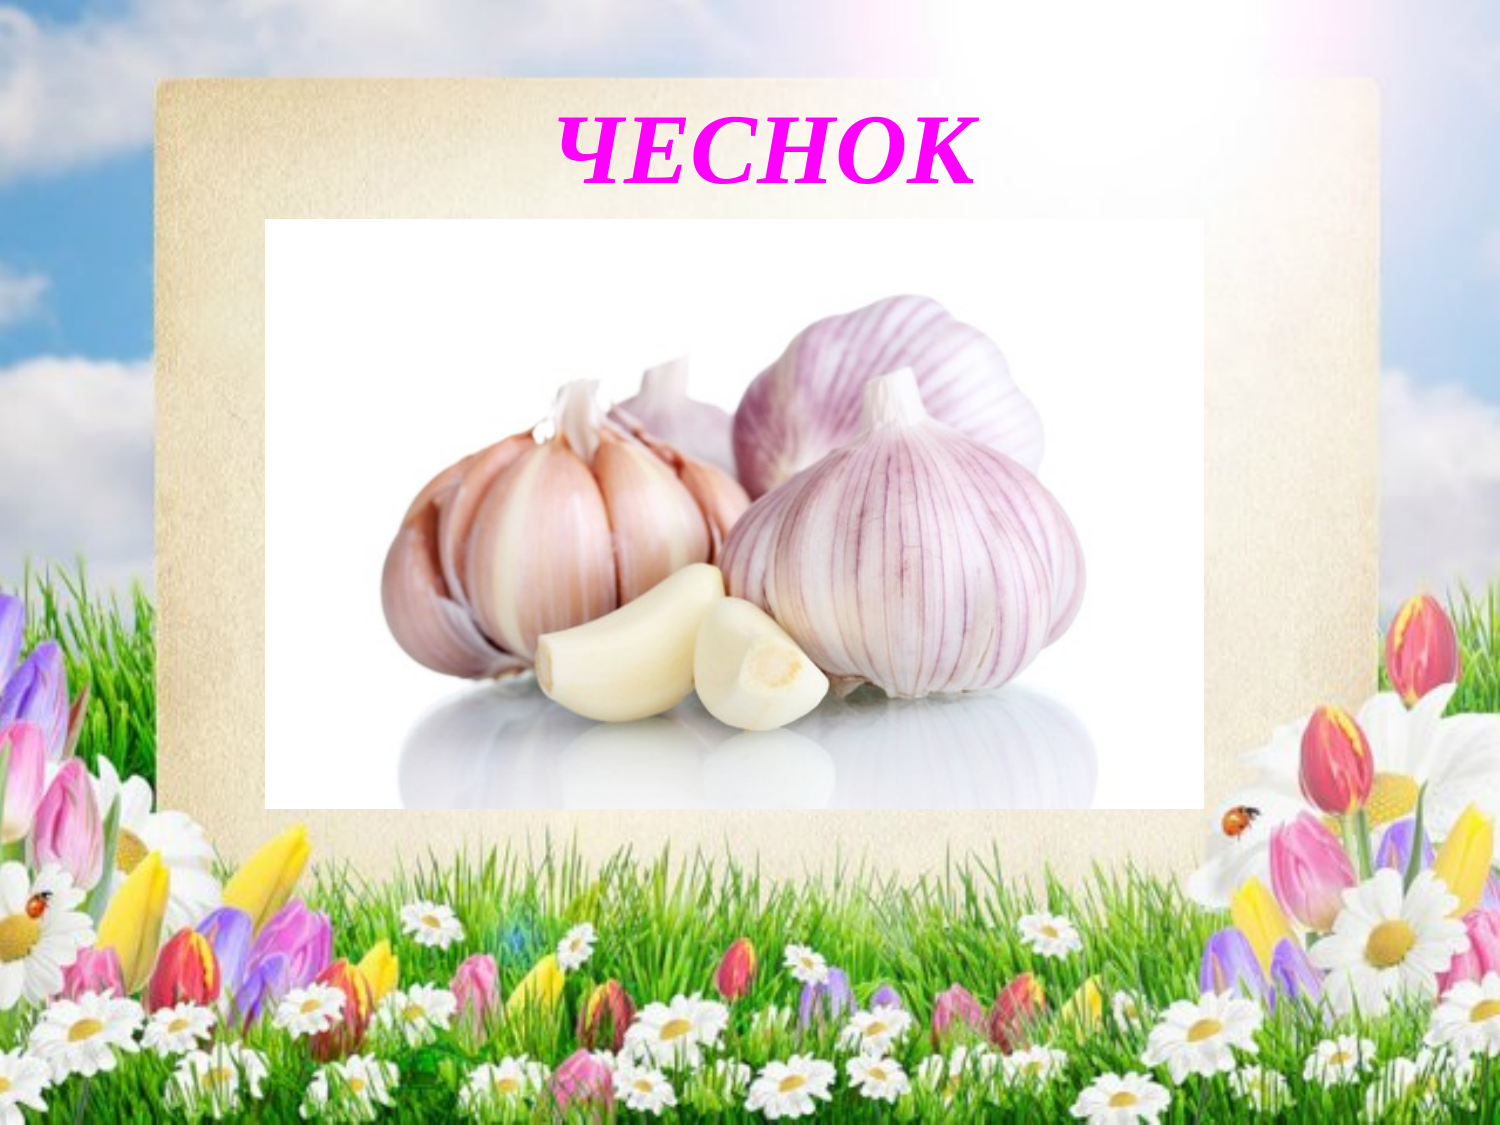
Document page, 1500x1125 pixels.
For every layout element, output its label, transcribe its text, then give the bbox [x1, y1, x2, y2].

title чеснок [50, 75, 1475, 213]
picture [0, 0, 1500, 1125]
